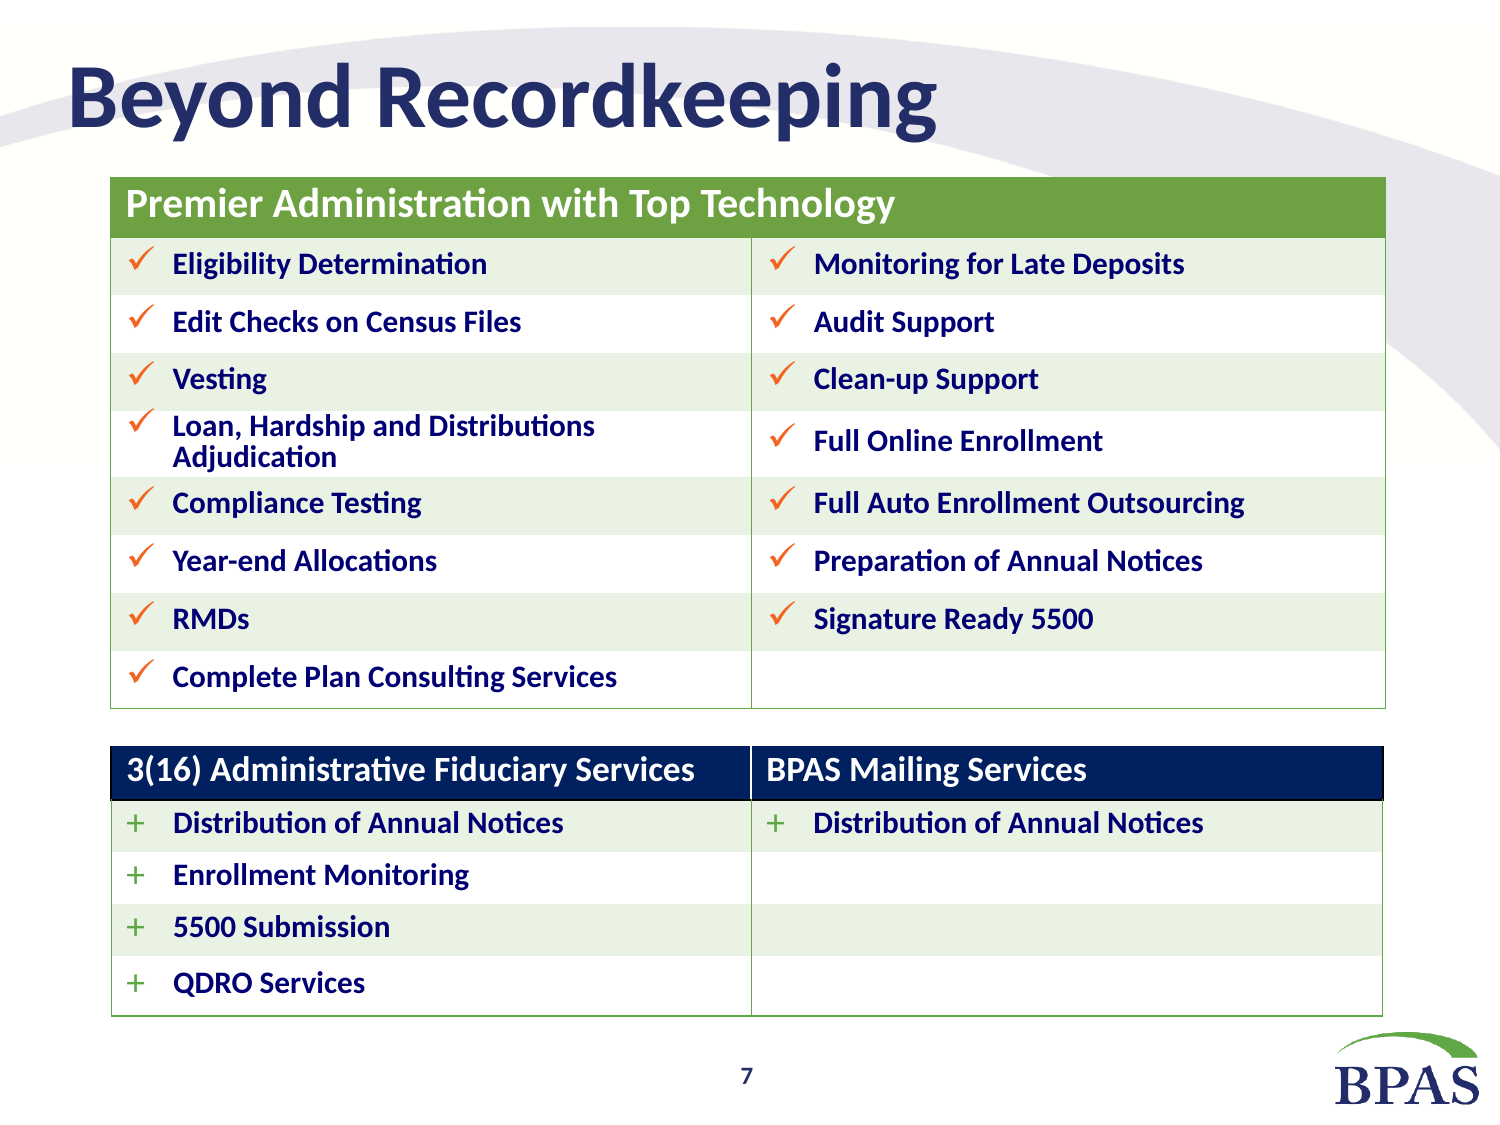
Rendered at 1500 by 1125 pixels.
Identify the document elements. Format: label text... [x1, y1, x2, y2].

picture [1331, 1029, 1482, 1107]
table_cell Distribution of Annual Notices [112, 801, 751, 852]
table_cell Signature Ready 5500 [752, 593, 1385, 651]
table_cell RMDs [111, 593, 751, 651]
table_cell 5500 Submission [112, 904, 751, 956]
table_cell Edit Checks on Census Files [111, 295, 751, 353]
title Beyond Recordkeeping [53, 28, 1427, 177]
table_cell Audit Support [752, 295, 1385, 353]
table_cell Loan, Hardship and Distributions Adjudication [111, 408, 751, 477]
table_cell Vesting [111, 353, 751, 411]
table_cell QDRO Services [112, 956, 751, 1015]
table_cell Preparation of Annual Notices [752, 535, 1385, 593]
table_header BPAS Mailing Services [752, 746, 1382, 799]
table_cell [752, 904, 1382, 956]
table_cell Full Online Enrollment [752, 411, 1385, 477]
table_cell Full Auto Enrollment Outsourcing [752, 477, 1385, 535]
table_cell [752, 651, 1385, 708]
table_cell [752, 852, 1382, 904]
table_header 3(16) Administrative Fiduciary Services [112, 746, 750, 799]
table_cell Compliance Testing [111, 477, 751, 535]
table_cell Monitoring for Late Deposits [752, 238, 1385, 295]
table_cell [752, 956, 1382, 1015]
table_cell Distribution of Annual Notices [752, 801, 1382, 852]
table_cell Year-end Allocations [111, 535, 751, 593]
table_cell Complete Plan Consulting Services [111, 651, 751, 708]
table_cell Clean-up Support [752, 353, 1385, 411]
table_cell Eligibility Determination [111, 238, 751, 295]
table_header Premier Administration with Top Technology [111, 178, 1385, 238]
table_cell Enrollment Monitoring [112, 852, 751, 904]
slide_number 7 [572, 1044, 923, 1105]
